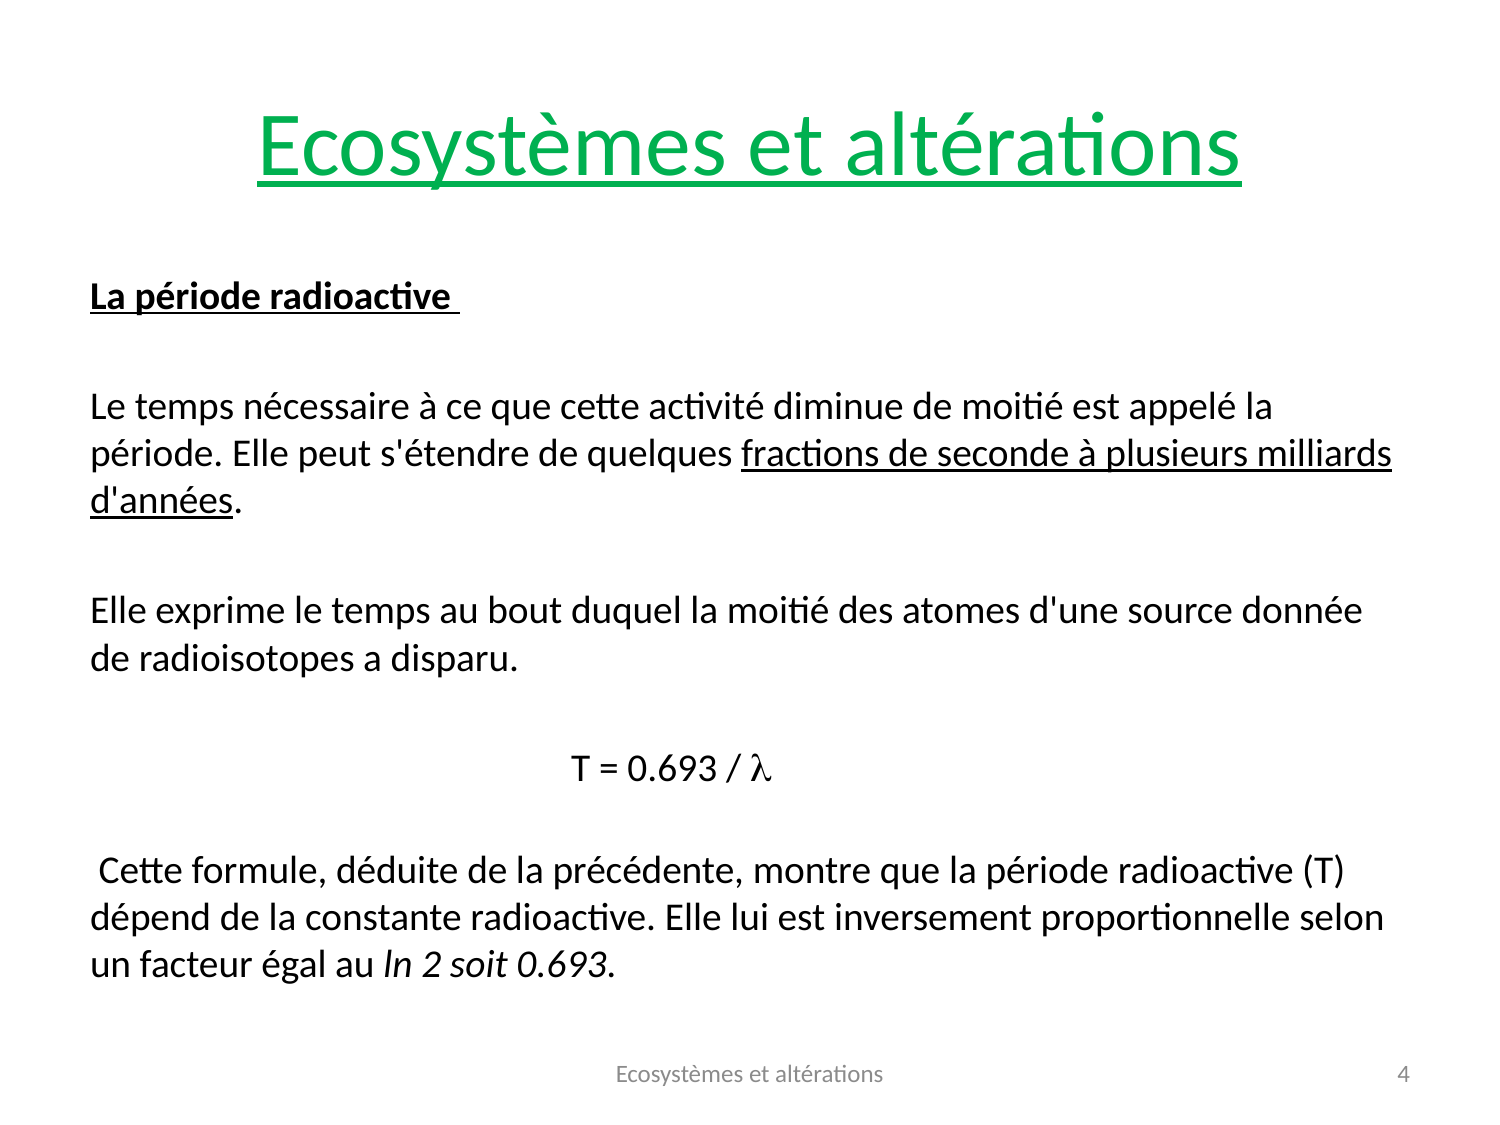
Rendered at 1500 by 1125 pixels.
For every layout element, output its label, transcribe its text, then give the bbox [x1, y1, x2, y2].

title Ecosystèmes et altérations [75, 45, 1425, 233]
slide_number 4 [1074, 1042, 1425, 1103]
list La période radioactive Le temps nécessaire à ce que cette activité diminue de moitié est appelé la période. Elle peut s'étendre de quelques fractions de seconde à plusieurs milliards d'années. Elle exprime le temps au bout duquel la moitié des atomes d'une source donnée de radioisotopes a disparu. T = 0.693 / l Cette formule, déduite de la précédente, montre que la période radioactive (T) dépend de la constante radioactive. Elle lui est inversement proportionnelle selon un facteur égal au ln 2 soit 0.693. [75, 262, 1425, 1005]
footer Ecosystèmes et altérations [512, 1042, 988, 1103]
